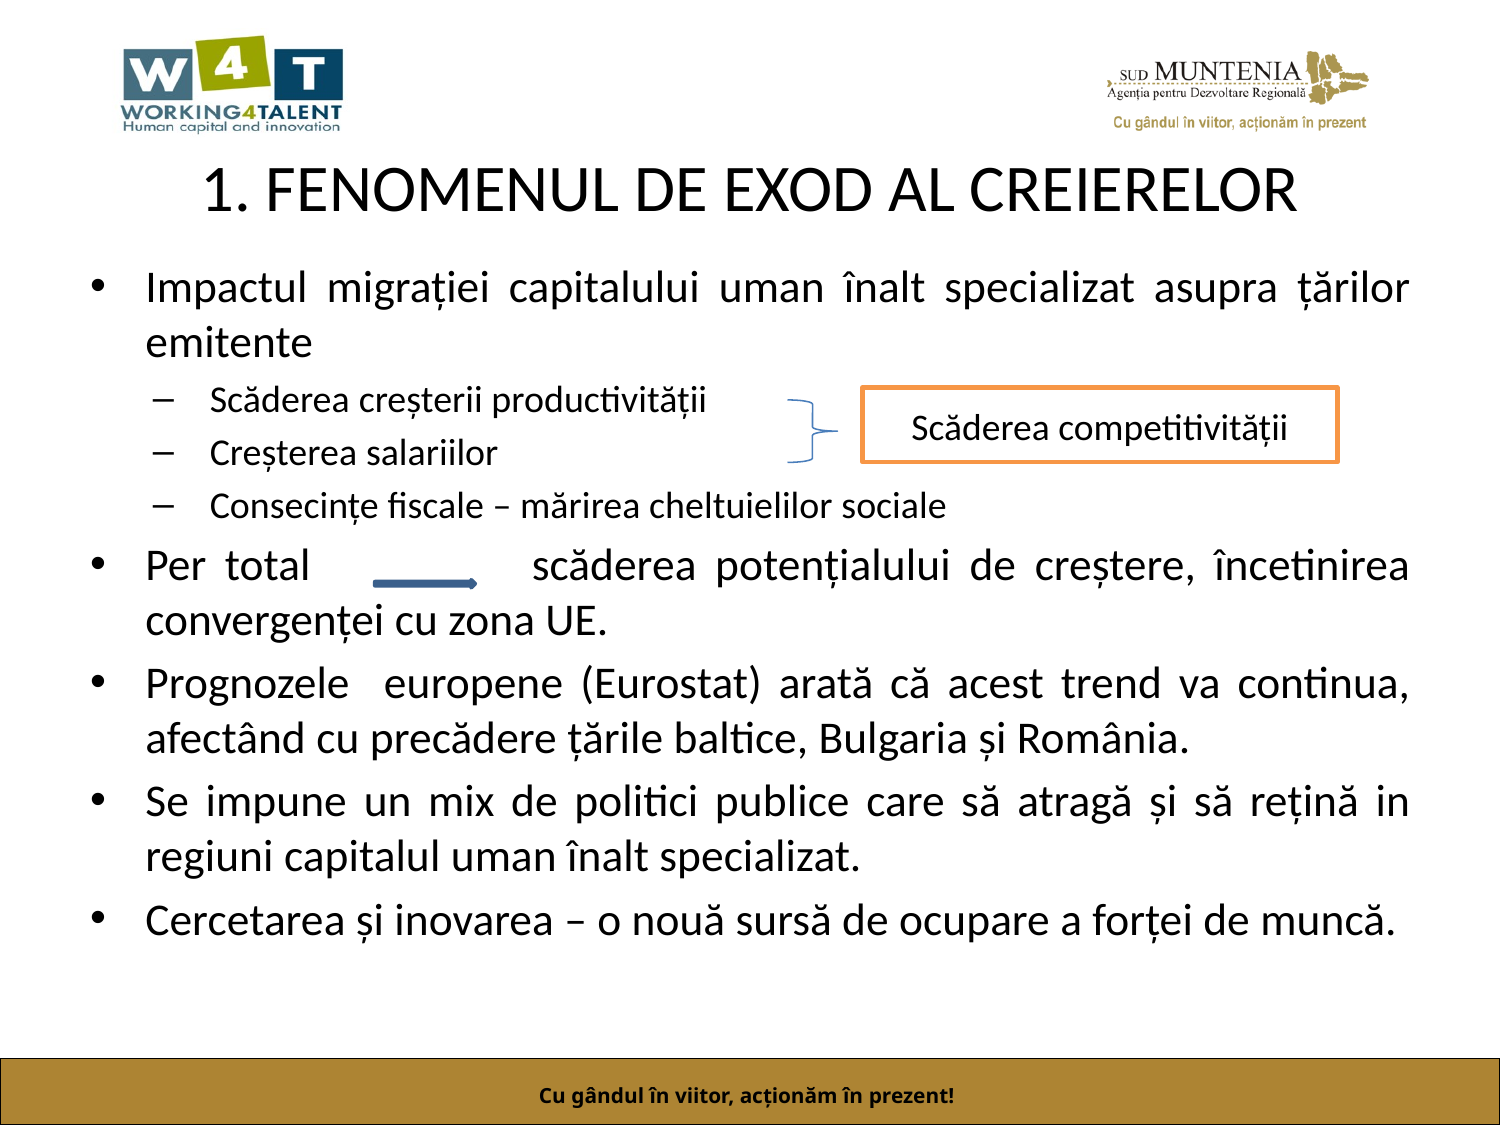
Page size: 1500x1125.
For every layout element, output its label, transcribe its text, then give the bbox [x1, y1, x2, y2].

text_box Scăderea competitivității [860, 385, 1340, 464]
text_box [787, 399, 839, 464]
list Impactul migrației capitalului uman înalt specializat asupra țărilor emitente Scăderea creșterii productivității Creșterea salariilor Consecințe fiscale – mărirea cheltuielilor sociale Per total scăderea potențialului de creștere, încetinirea convergenței cu zona UE. Prognozele europene (Eurostat) arată că acest trend va continua, afectând cu precădere țările baltice, Bulgaria și România. Se impune un mix de politici publice care să atragă și să rețină in regiuni capitalul uman înalt specializat. Cercetarea și inovarea – o nouă sursă de ocupare a forței de muncă. [75, 249, 1425, 1005]
text_box [372, 578, 478, 590]
picture [1100, 28, 1375, 137]
picture [97, 28, 350, 137]
title 1. FENOMENUL DE EXOD AL CREIERELOR [75, 137, 1425, 249]
